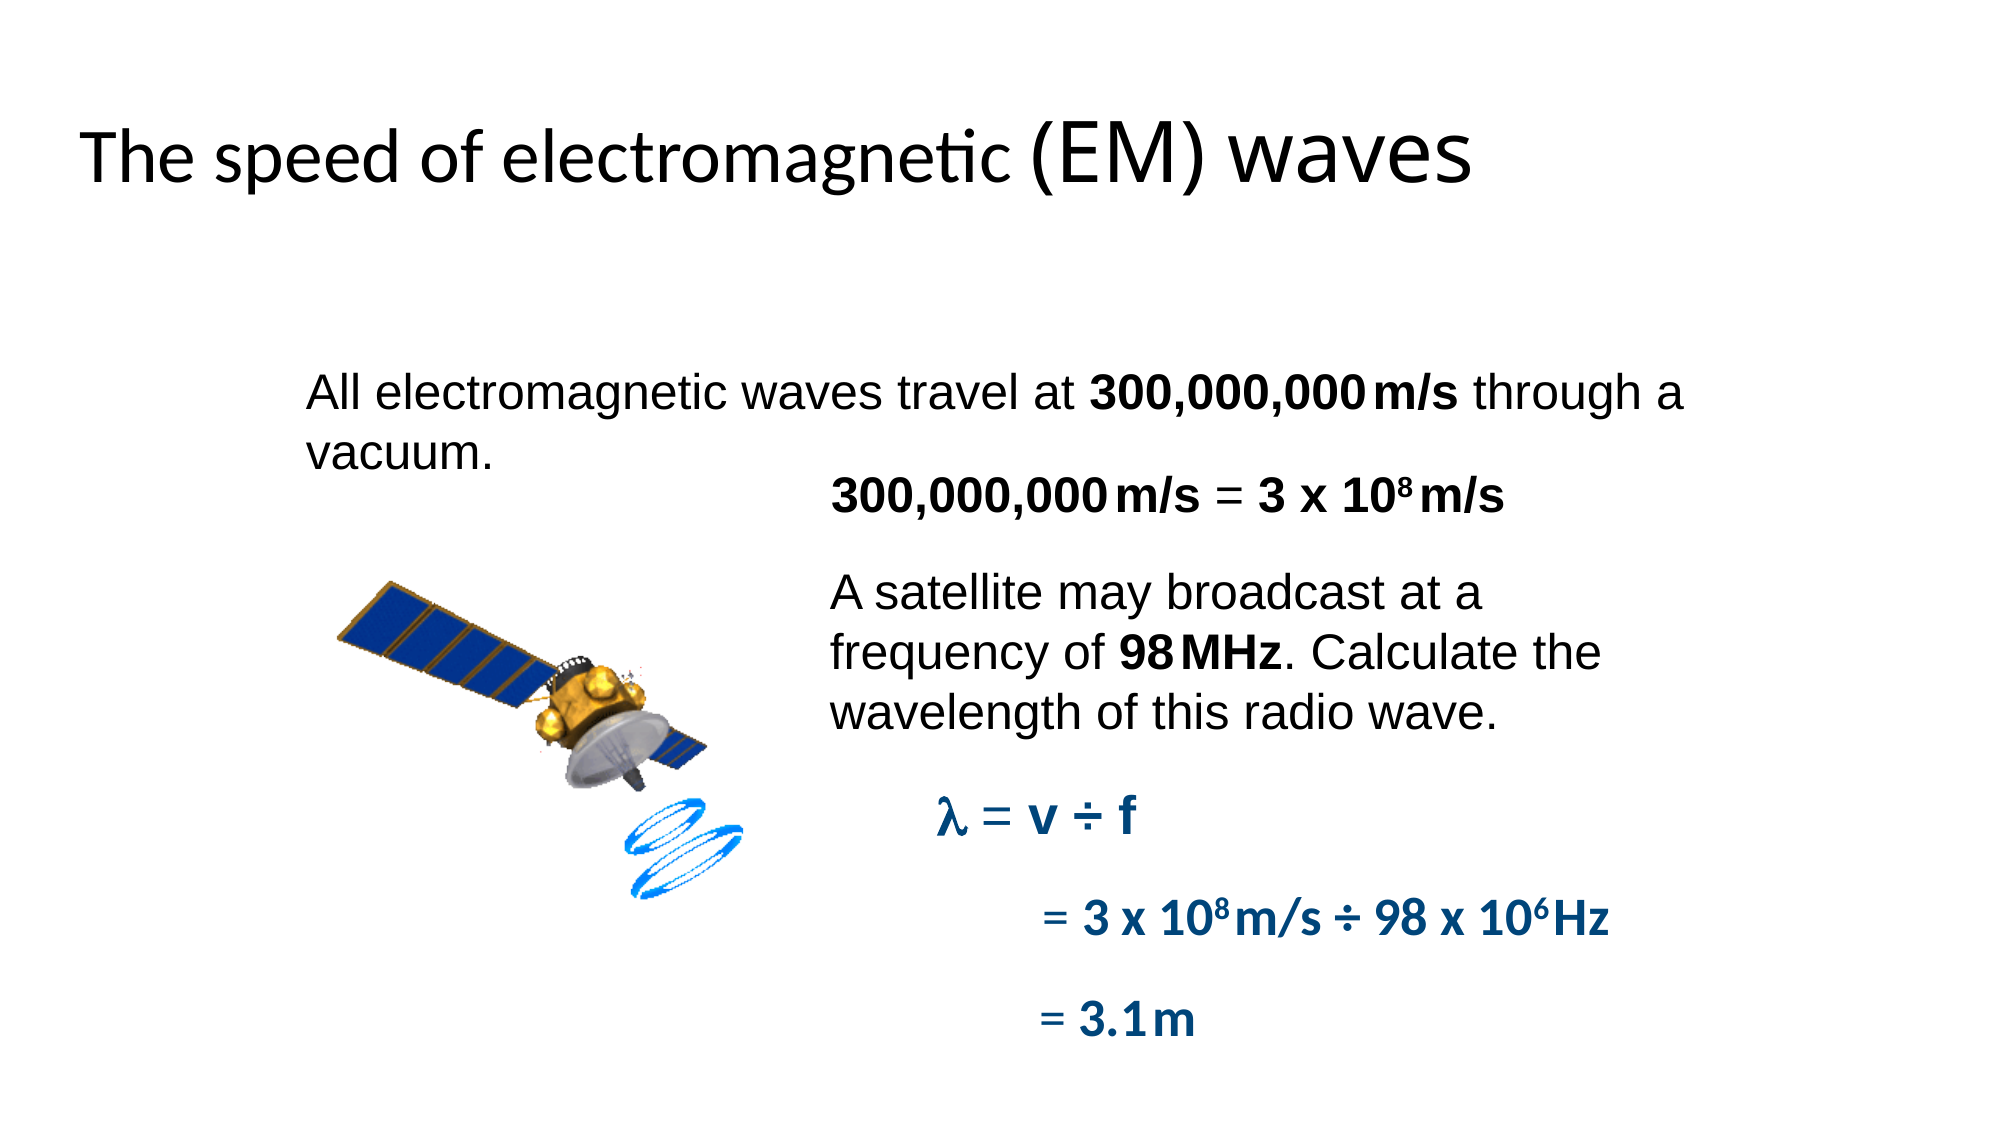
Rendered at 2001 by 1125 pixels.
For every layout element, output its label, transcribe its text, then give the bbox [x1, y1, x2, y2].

text_box  = v ÷ f [922, 773, 1264, 853]
text_box 300,000,000 m/s = 3 x 108 m/s [816, 455, 1521, 530]
text_box = 3.1 m [1024, 974, 1212, 1055]
text_box = 3 x 108 m/s ÷ 98 x 106 Hz [1028, 873, 1625, 954]
picture [323, 570, 792, 950]
title The speed of electromagnetic (EM) waves [64, 61, 1566, 249]
text_box A satellite may broadcast at a frequency of 98 MHz. Calculate the wavelength of this radio wave. [814, 551, 1713, 747]
text_box All electromagnetic waves travel at 300,000,000 m/s through a vacuum. [291, 352, 1706, 488]
